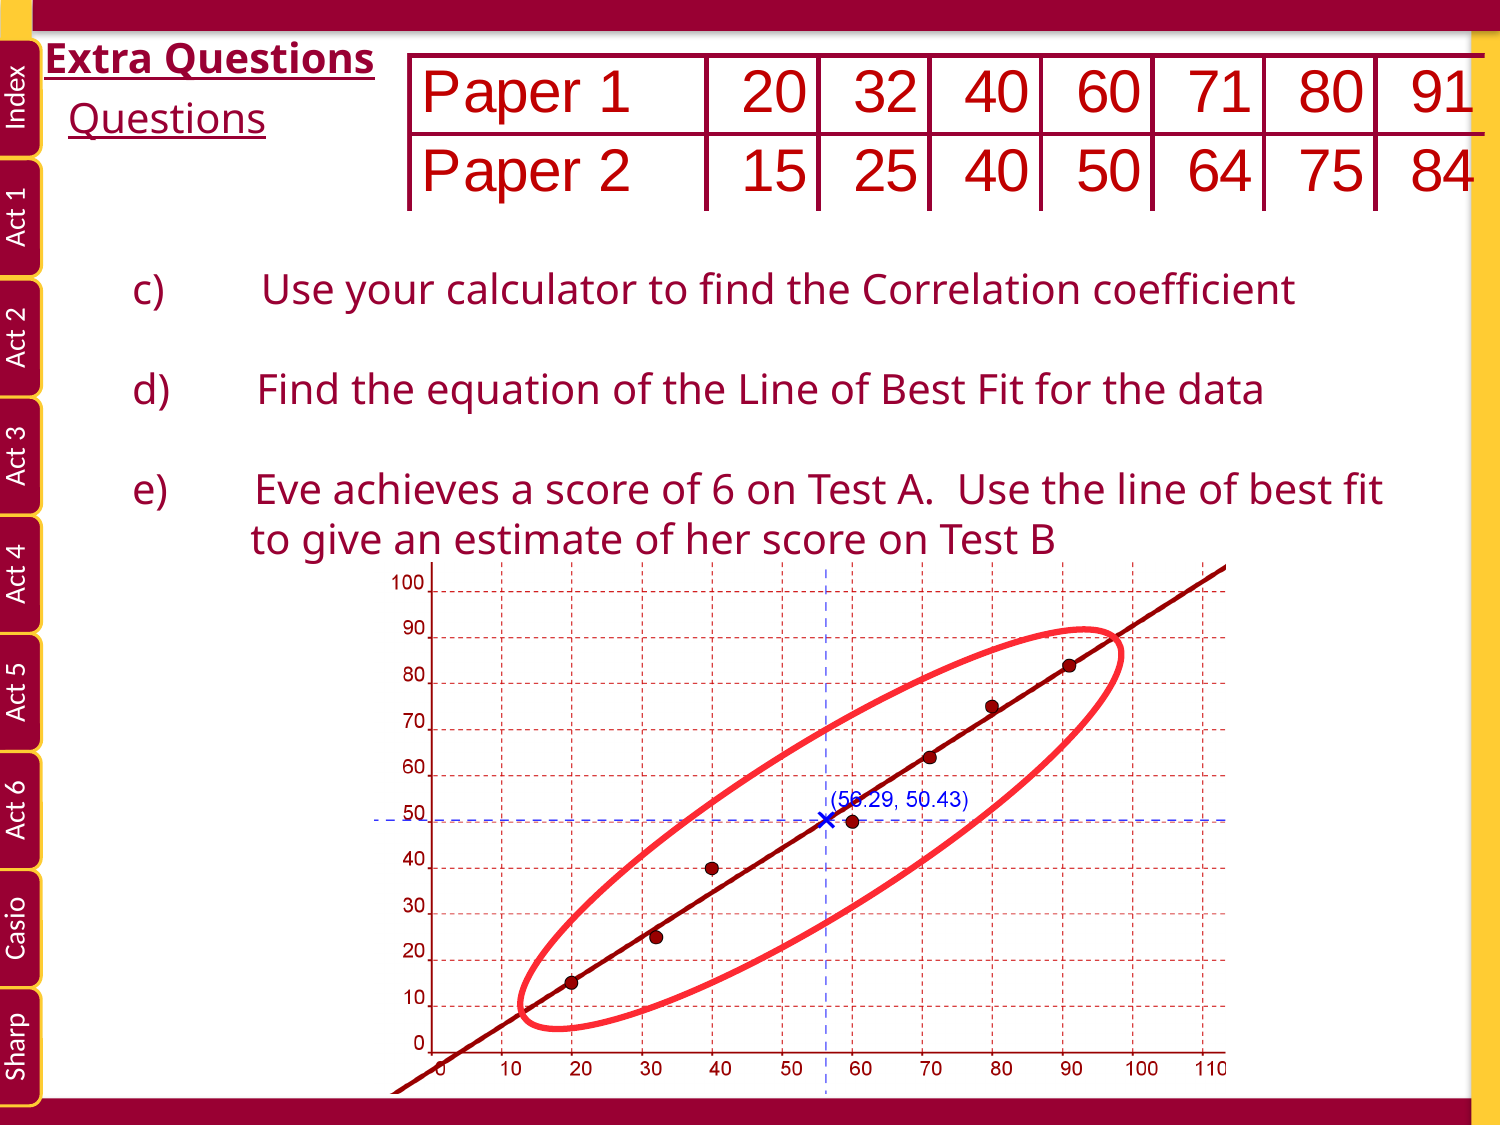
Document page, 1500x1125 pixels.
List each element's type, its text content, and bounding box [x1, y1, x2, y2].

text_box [407, 53, 1490, 216]
picture [374, 562, 1227, 1095]
text_box Extra Questions [29, 24, 552, 89]
text_box Questions [53, 89, 304, 149]
text_box Use your calculator to find the Correlation coefficient d) Find the equation of the Line of Best Fit for the data e) Eve achieves a score of 6 on Test A. Use the line of best fit to give an estimate of her score on Test B [117, 255, 1399, 621]
